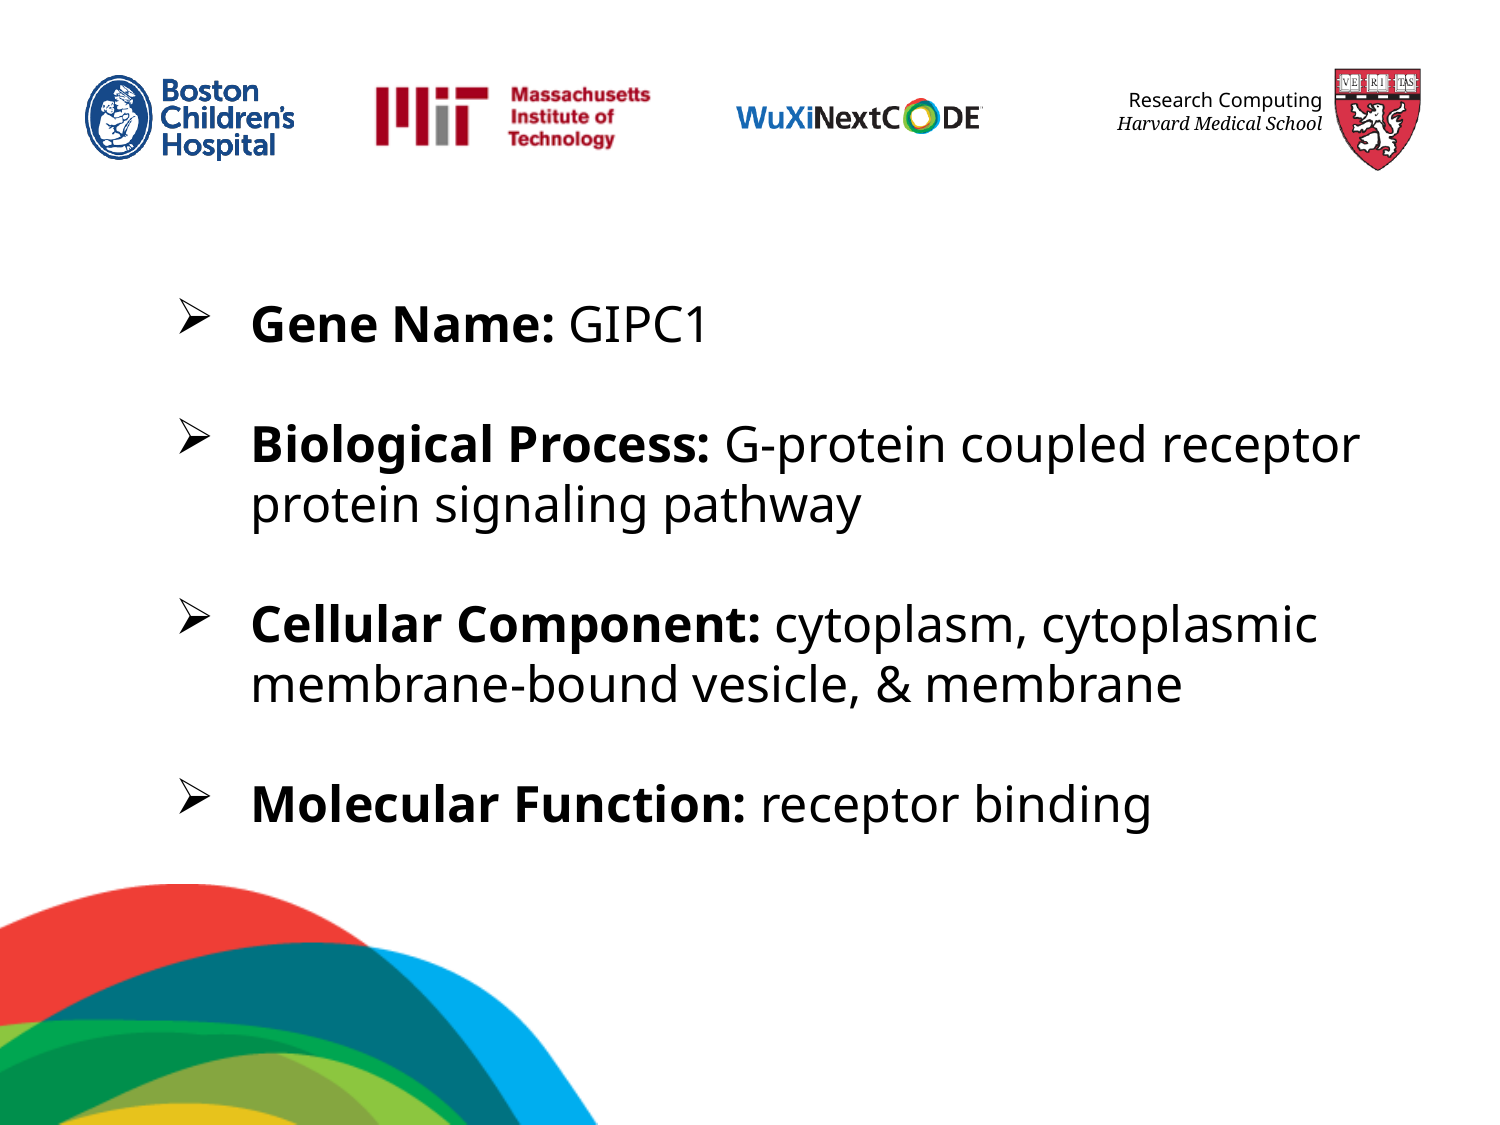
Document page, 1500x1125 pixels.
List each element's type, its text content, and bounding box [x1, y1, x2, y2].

text_box Gene Name: GIPC1 Biological Process: G-protein coupled receptor protein signaling pathway Cellular Component: cytoplasm, cytoplasmic membrane-bound vesicle, & membrane Molecular Function: receptor binding [161, 285, 1410, 840]
picture [0, 884, 598, 1125]
picture [736, 98, 983, 134]
picture [369, 77, 655, 155]
picture [1334, 68, 1421, 171]
picture [85, 75, 294, 161]
